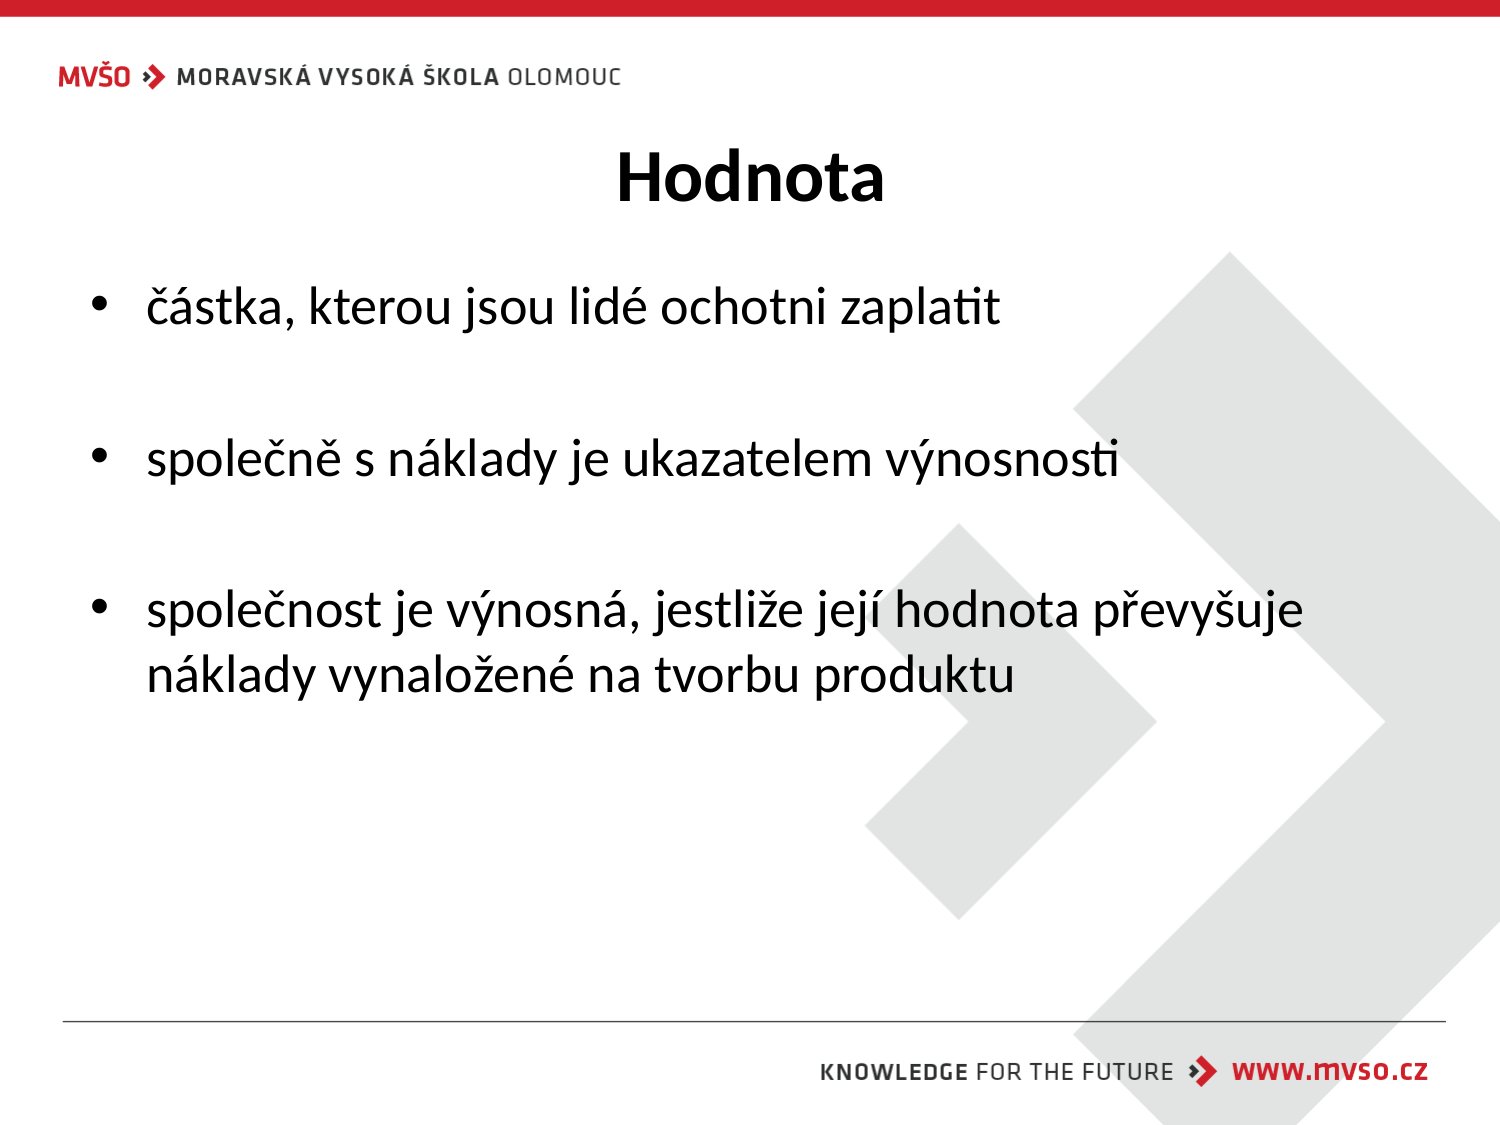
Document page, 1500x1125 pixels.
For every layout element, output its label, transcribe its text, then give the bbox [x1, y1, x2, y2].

picture [0, 0, 1500, 1125]
title Hodnota [76, 78, 1427, 266]
list částka, kterou jsou lidé ochotni zaplatit společně s náklady je ukazatelem výnosnosti společnost je výnosná, jestliže její hodnota převyšuje náklady vynaložené na tvorbu produktu [75, 262, 1425, 1005]
